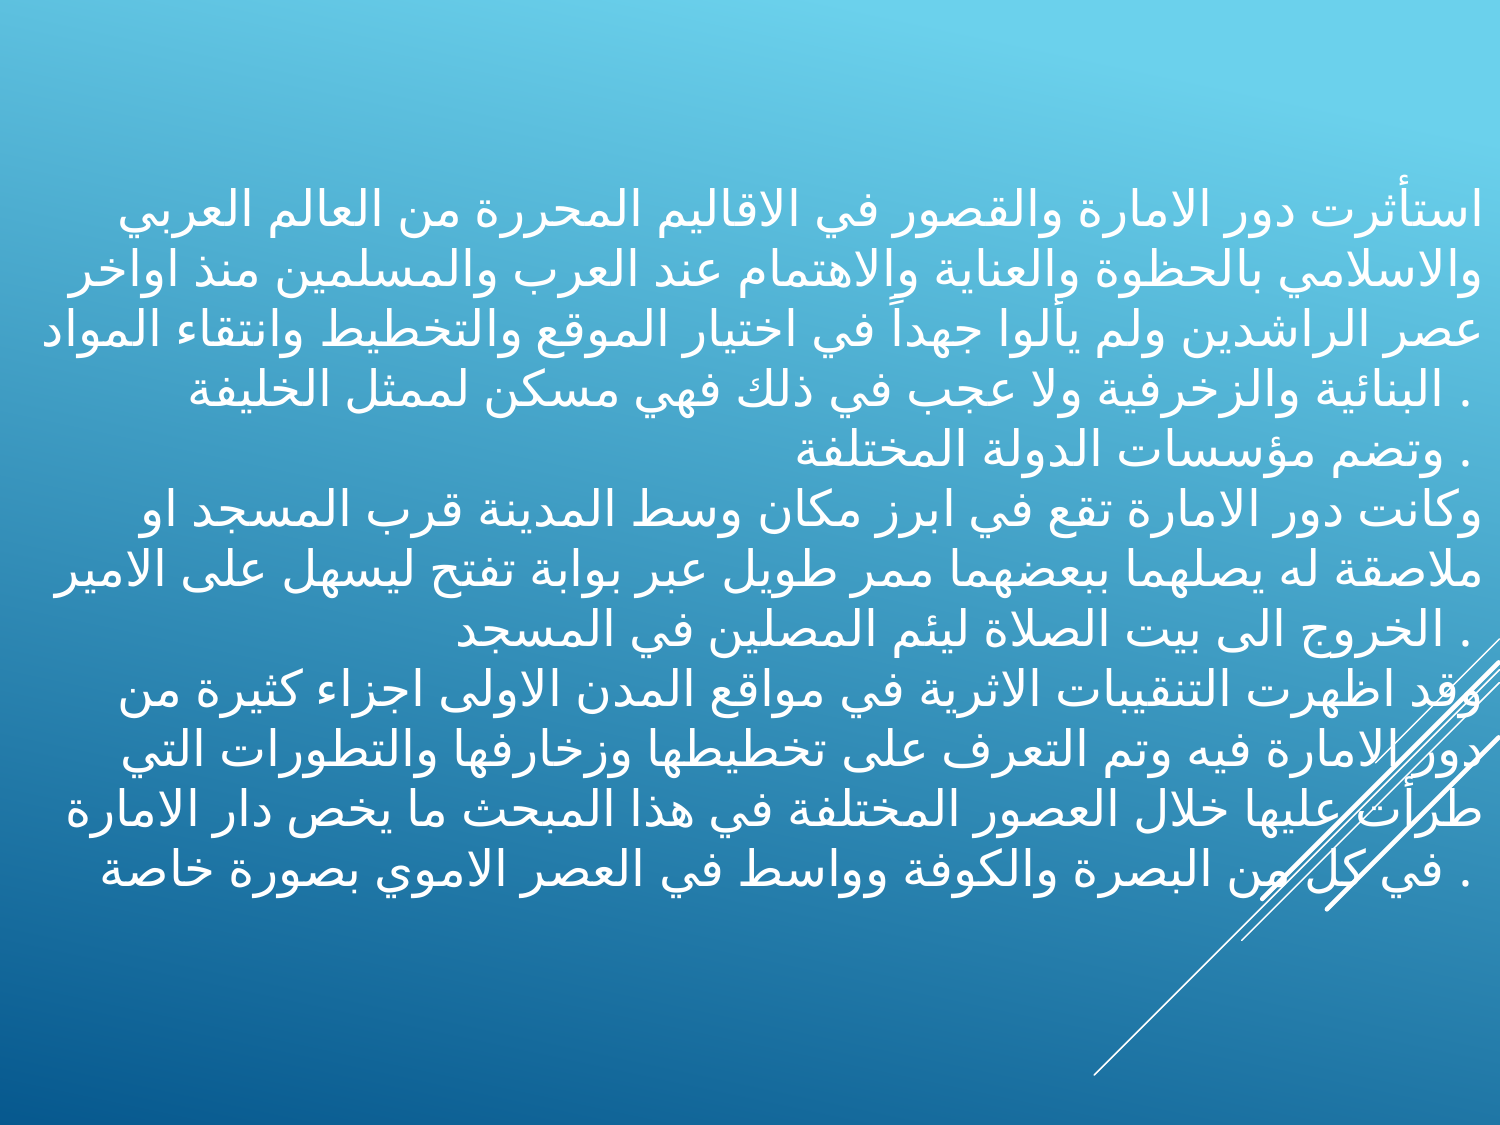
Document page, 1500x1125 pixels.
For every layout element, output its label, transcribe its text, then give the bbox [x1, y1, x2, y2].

text_box استأثرت دور الامارة والقصور في الاقاليم المحررة من العالم العربي والاسلامي بالحظوة والعناية والاهتمام عند العرب والمسلمين منذ اواخر عصر الراشدين ولم يألوا جهداً في اختيار الموقع والتخطيط وانتقاء المواد البنائية والزخرفية ولا عجب في ذلك فهي مسكن لممثل الخليفة . وتضم مؤسسات الدولة المختلفة . وكانت دور الامارة تقع في ابرز مكان وسط المدينة قرب المسجد او ملاصقة له يصلهما ببعضهما ممر طويل عبر بوابة تفتح ليسهل على الامير الخروج الى بيت الصلاة ليئم المصلين في المسجد . وقد اظهرت التنقيبات الاثرية في مواقع المدن الاولى اجزاء كثيرة من دور الامارة فيه وتم التعرف على تخطيطها وزخارفها والتطورات التي طرأت عليها خلال العصور المختلفة في هذا المبحث ما يخص دار الامارة في كل من البصرة والكوفة وواسط في العصر الاموي بصورة خاصة . [0, 168, 1500, 904]
